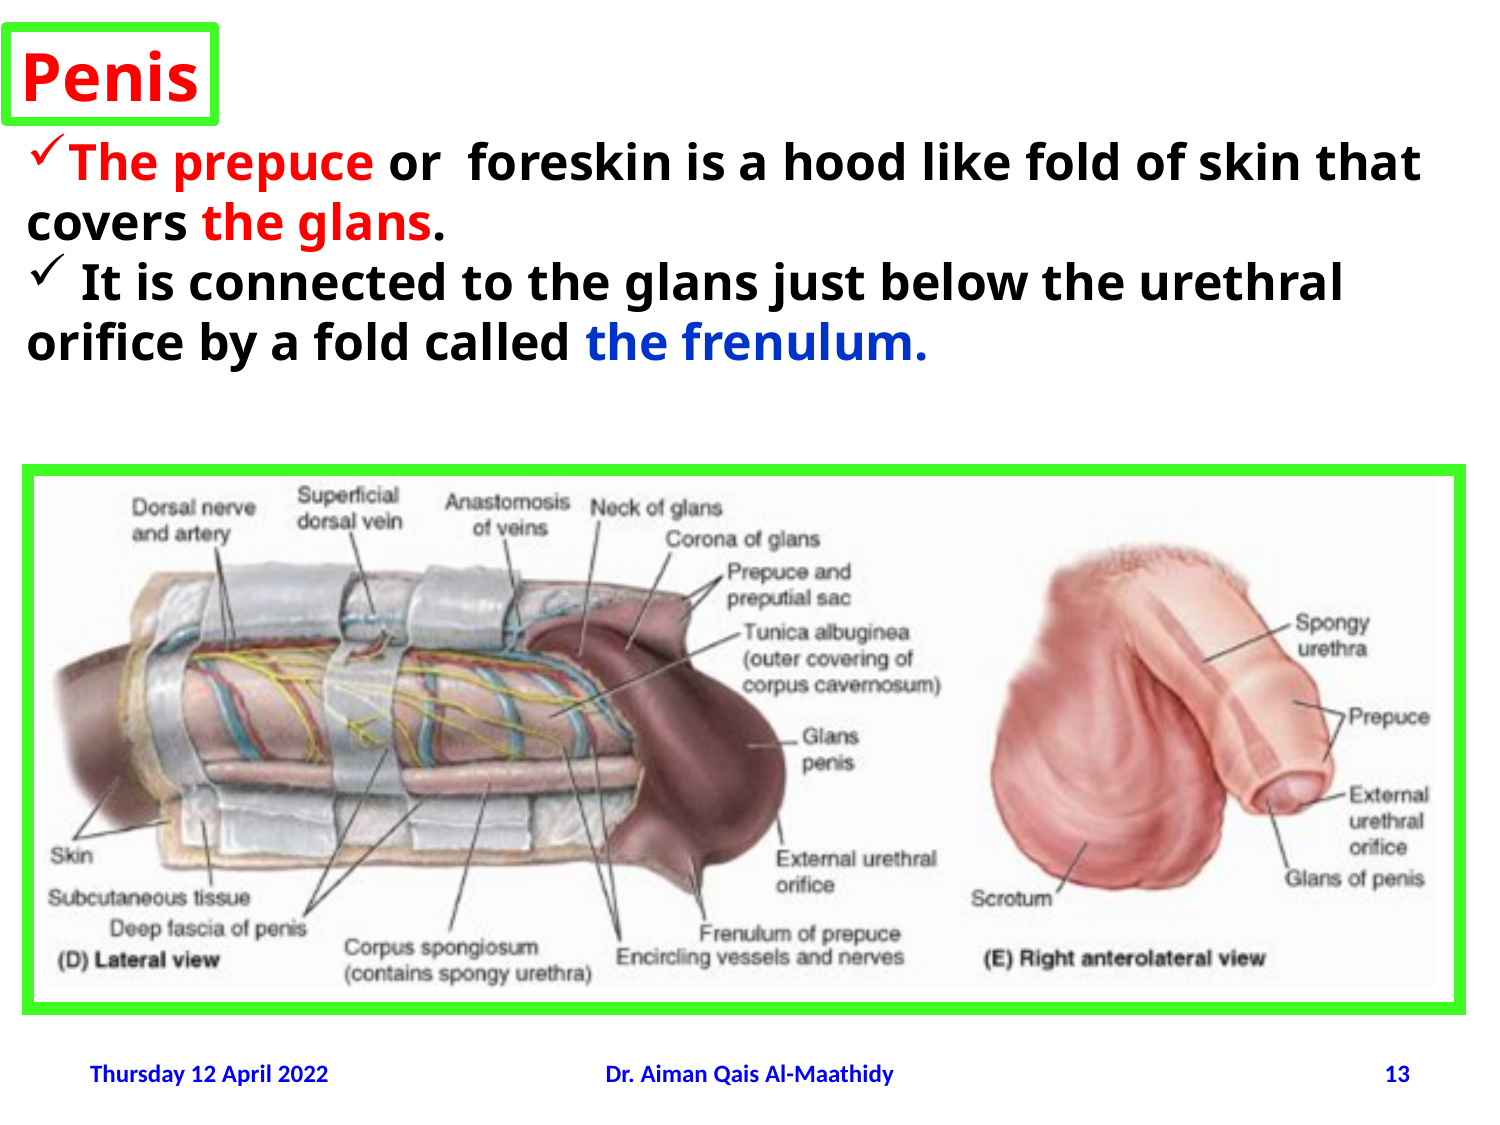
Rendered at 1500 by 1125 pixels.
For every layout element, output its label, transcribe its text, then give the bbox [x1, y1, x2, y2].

text_box Penis [6, 26, 215, 122]
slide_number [75, 1042, 425, 1103]
text_box The prepuce or foreskin is a hood like fold of skin that covers the glans. It is connected to the glans just below the urethral orifice by a fold called the frenulum. [11, 122, 1500, 378]
picture [33, 476, 1454, 1003]
footer Dr. Aiman Qais Al-Maathidy [512, 1042, 988, 1103]
slide_number 13 [1074, 1042, 1425, 1103]
